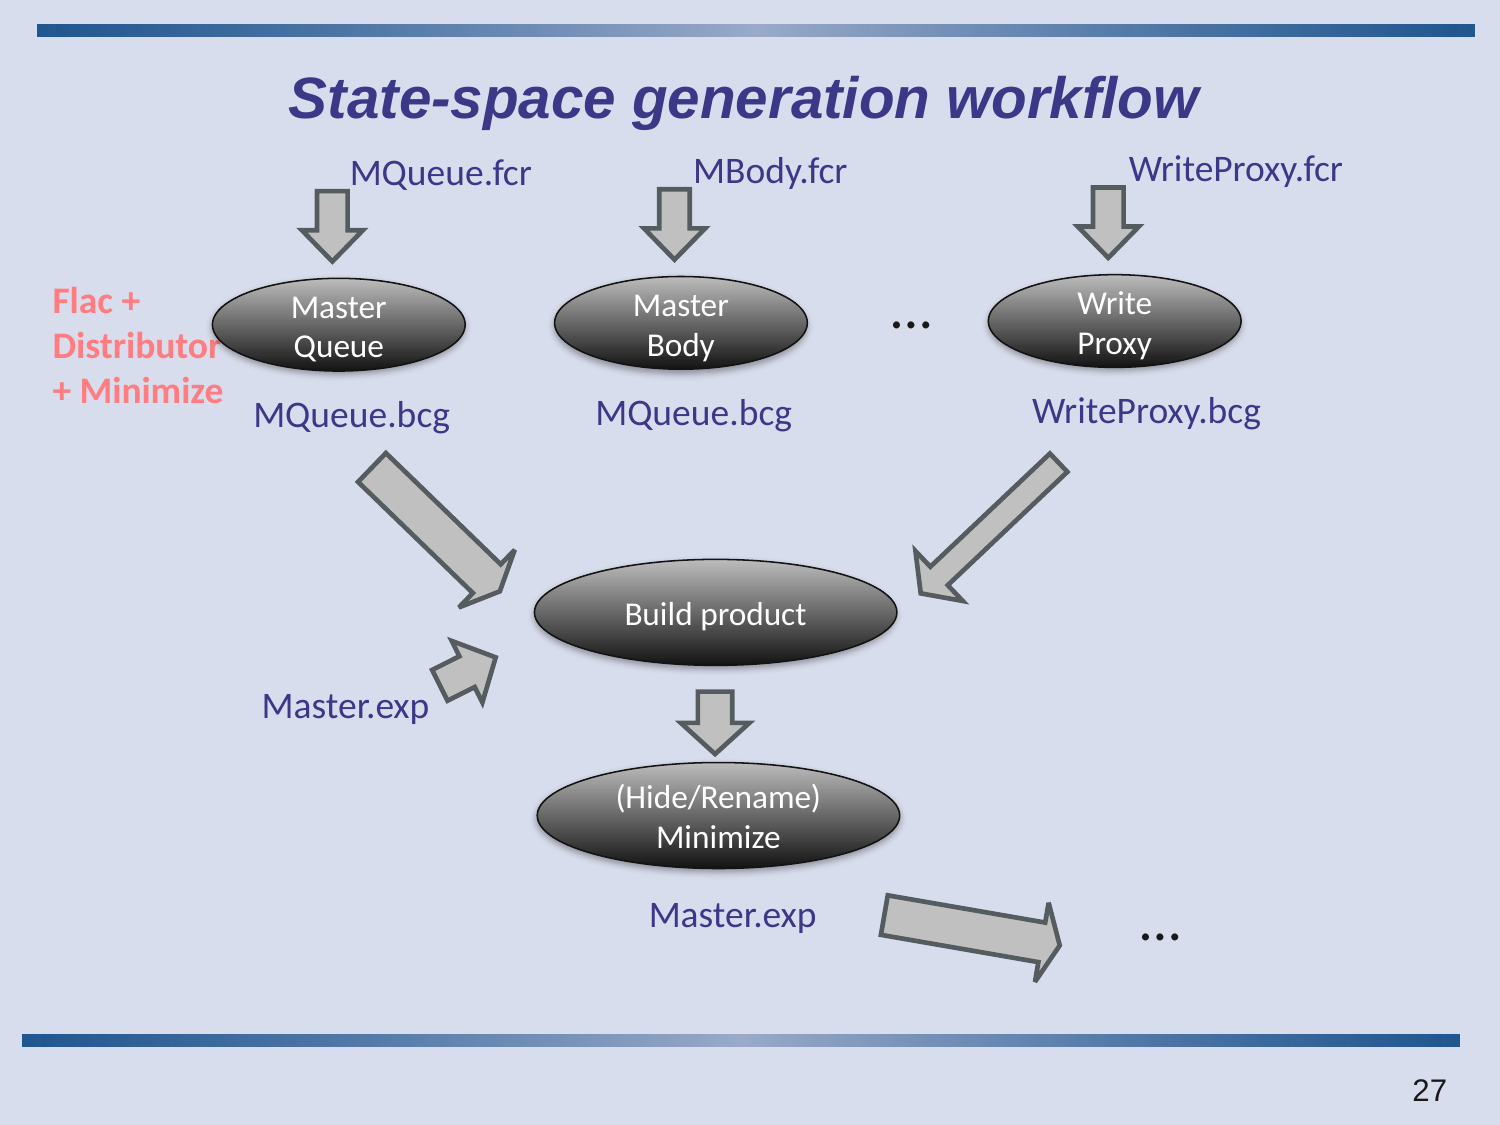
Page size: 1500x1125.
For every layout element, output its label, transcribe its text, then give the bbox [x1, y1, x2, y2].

title State-space generation workflow [66, 50, 1423, 141]
text_box [358, 453, 515, 608]
text_box [432, 640, 496, 703]
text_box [554, 138, 866, 442]
text_box [680, 691, 750, 755]
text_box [988, 136, 1364, 441]
slide_number 27 [1187, 1062, 1463, 1101]
text_box … [876, 263, 947, 348]
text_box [212, 140, 550, 444]
text_box (Hide/Rename) Minimize [536, 761, 901, 870]
text_box … [1125, 875, 1196, 960]
text_box Master.exp [246, 673, 445, 734]
text_box Build product [533, 558, 898, 667]
text_box [915, 453, 1068, 601]
text_box Master.exp [633, 882, 832, 943]
text_box [880, 895, 1060, 982]
text_box Flac + Distributor + Minimize [37, 268, 207, 419]
